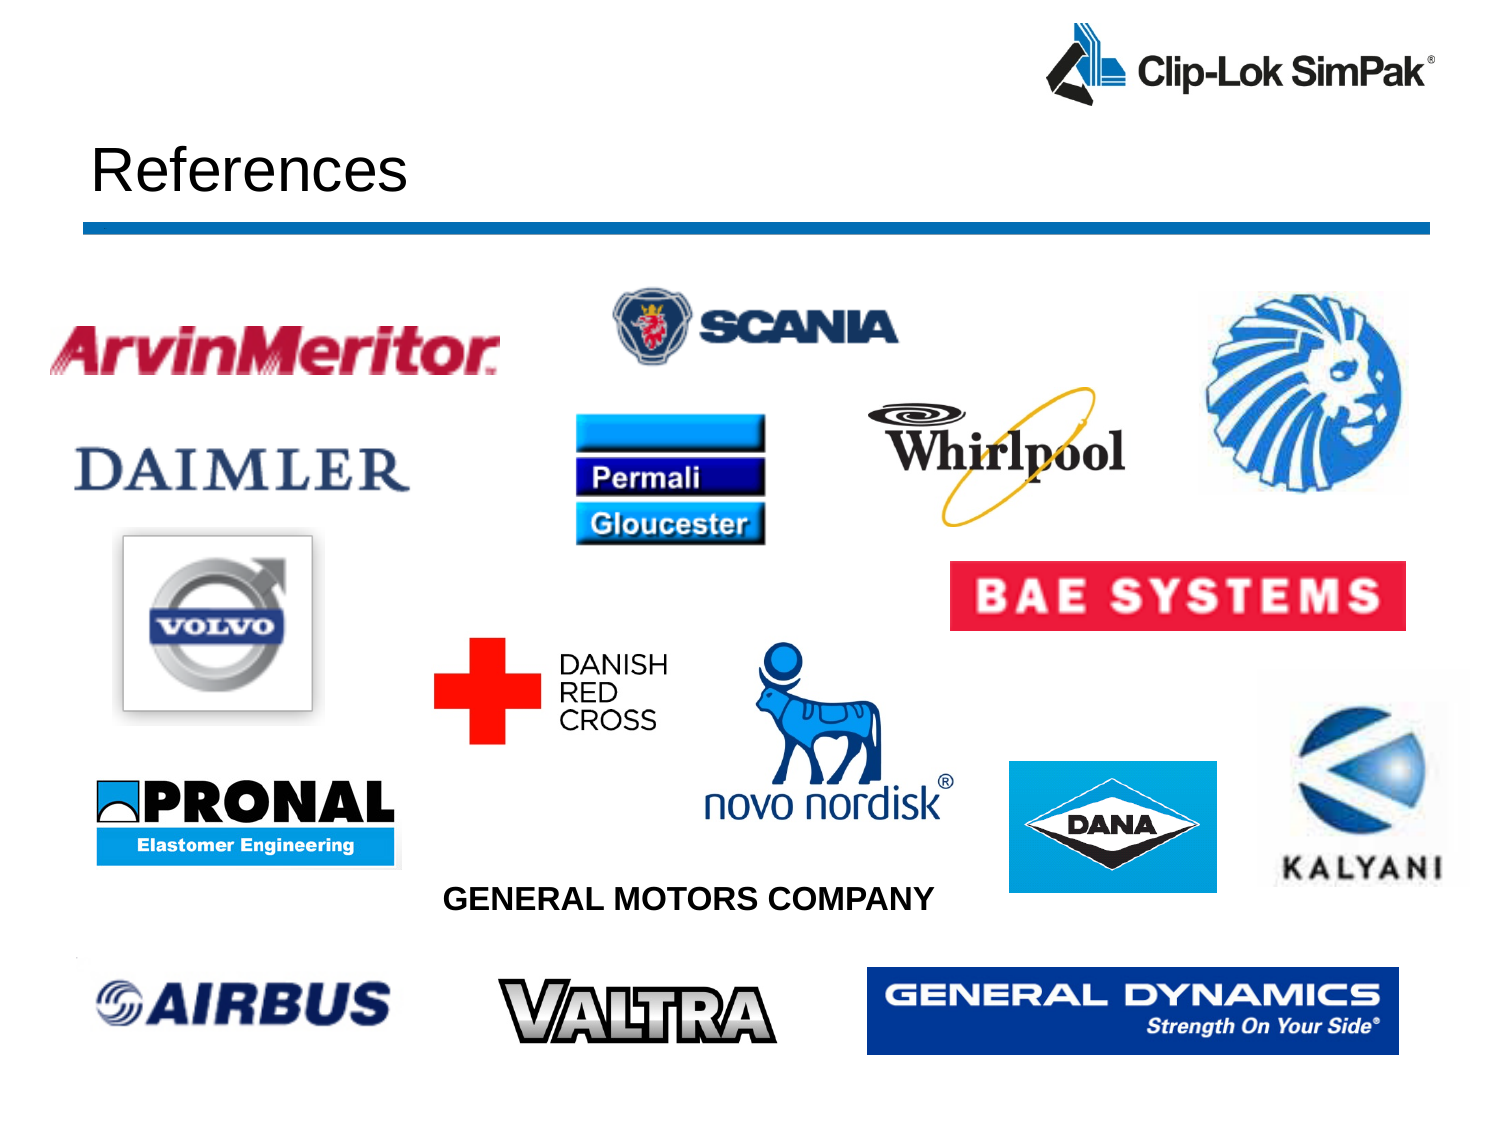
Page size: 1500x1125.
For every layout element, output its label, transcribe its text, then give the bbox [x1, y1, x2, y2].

title References [74, 89, 1426, 244]
picture [867, 387, 1140, 528]
picture [430, 630, 671, 749]
picture [1257, 668, 1470, 888]
picture [88, 769, 403, 870]
picture [1426, 221, 1432, 235]
picture [76, 957, 409, 1046]
picture [50, 326, 500, 376]
picture [72, 420, 440, 726]
picture [867, 967, 1400, 1055]
picture [1026, 798, 1199, 869]
picture [1198, 290, 1410, 495]
text_box GENERAL MOTORS COMPANY [427, 869, 963, 925]
picture [573, 412, 768, 548]
picture [702, 561, 1406, 824]
picture [495, 976, 781, 1046]
picture [604, 285, 904, 369]
picture [1046, 23, 1435, 106]
